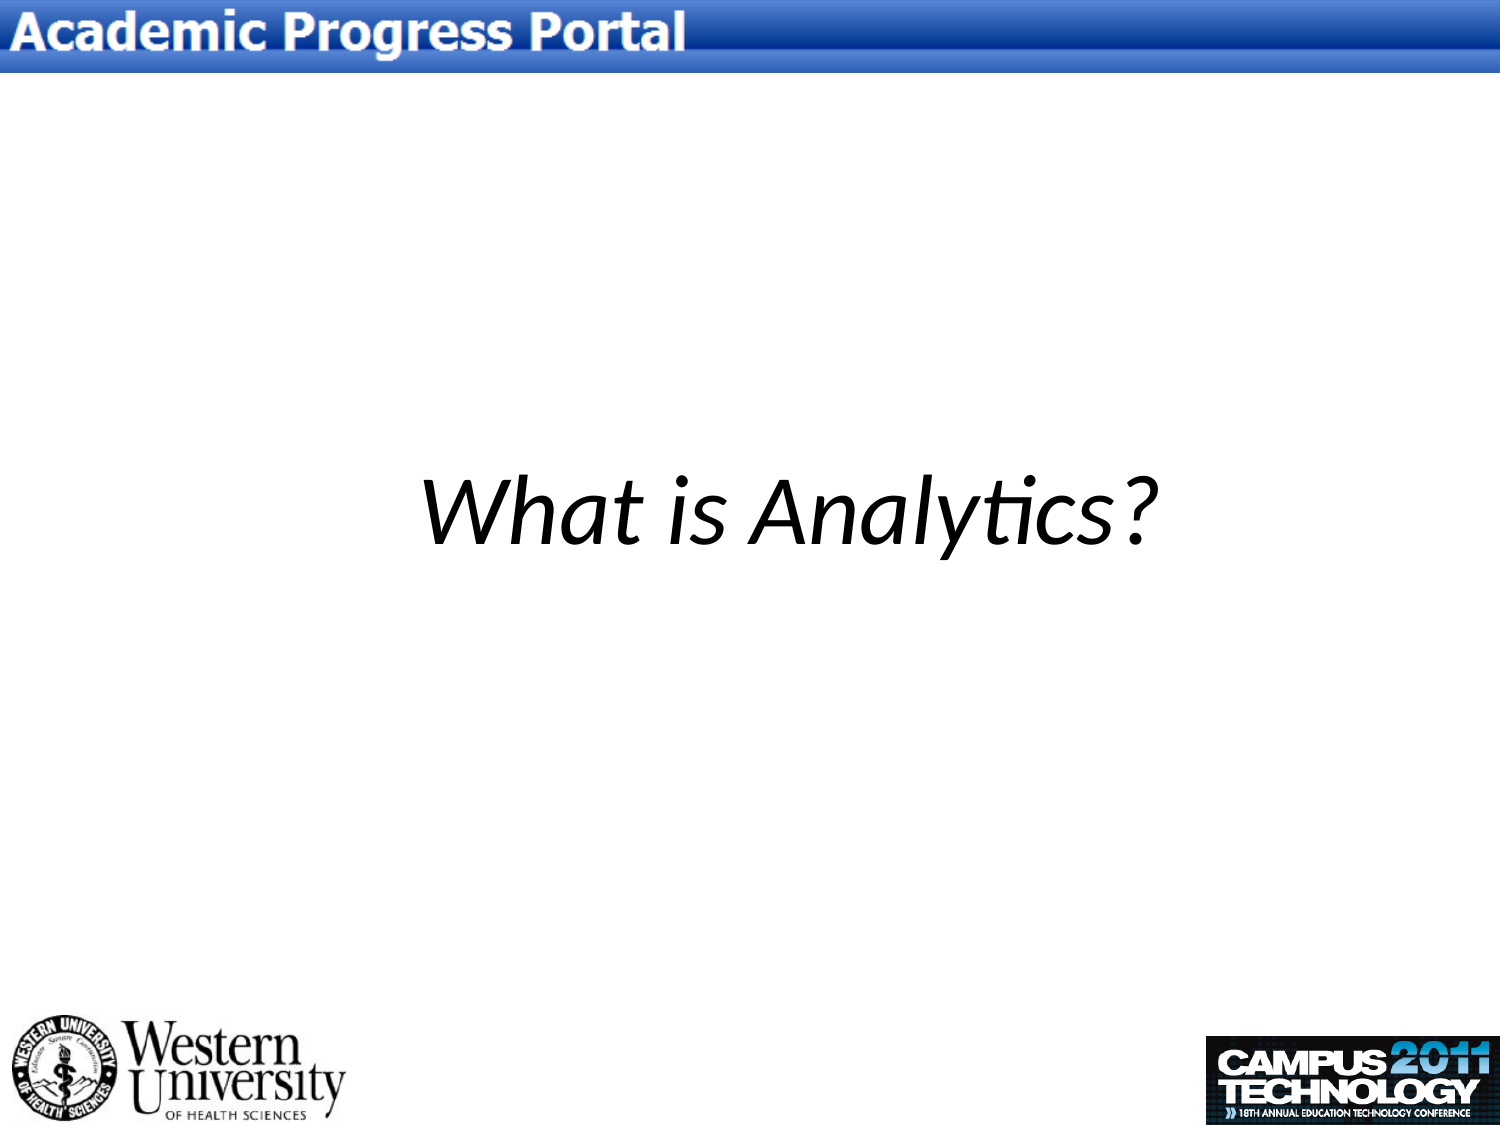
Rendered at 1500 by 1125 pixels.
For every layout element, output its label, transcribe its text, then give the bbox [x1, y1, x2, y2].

text_box What is Analytics? [403, 437, 1178, 573]
picture [6, 1009, 352, 1125]
picture [1206, 1036, 1500, 1125]
picture [0, 0, 1500, 73]
